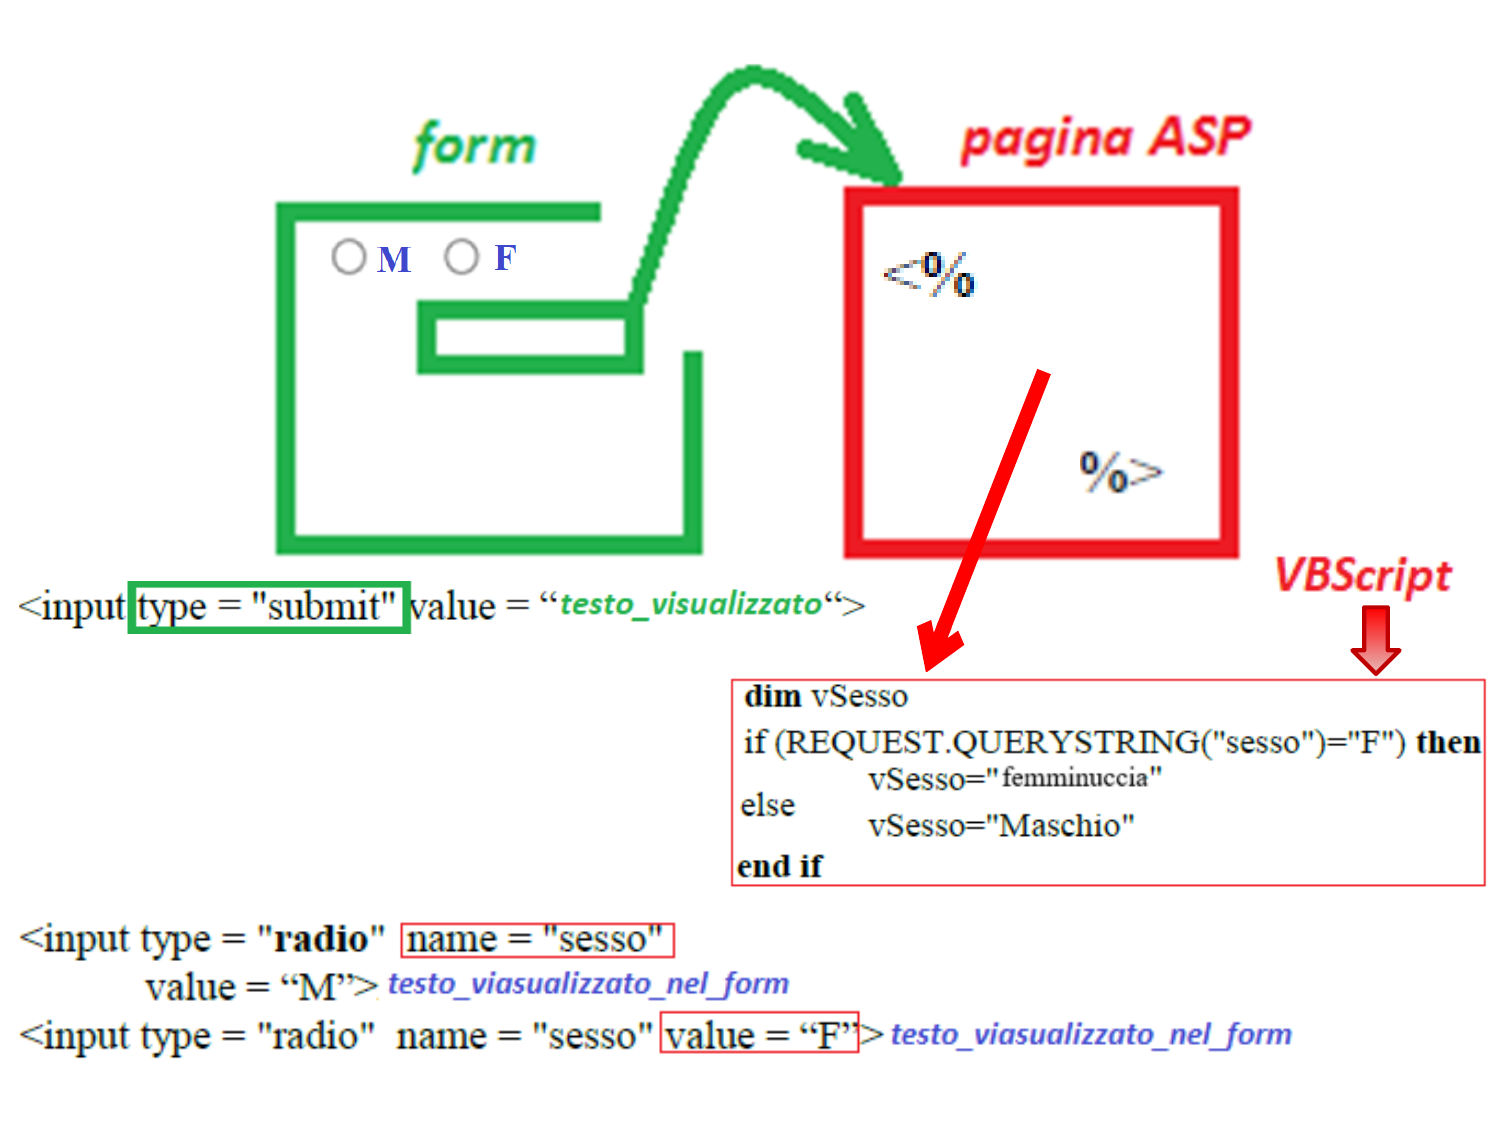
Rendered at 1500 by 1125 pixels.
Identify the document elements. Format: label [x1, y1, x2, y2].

picture [0, 0, 1466, 634]
picture [726, 672, 1488, 896]
text_box [925, 371, 1045, 671]
picture [18, 918, 1295, 1067]
text_box [1350, 618, 1402, 671]
